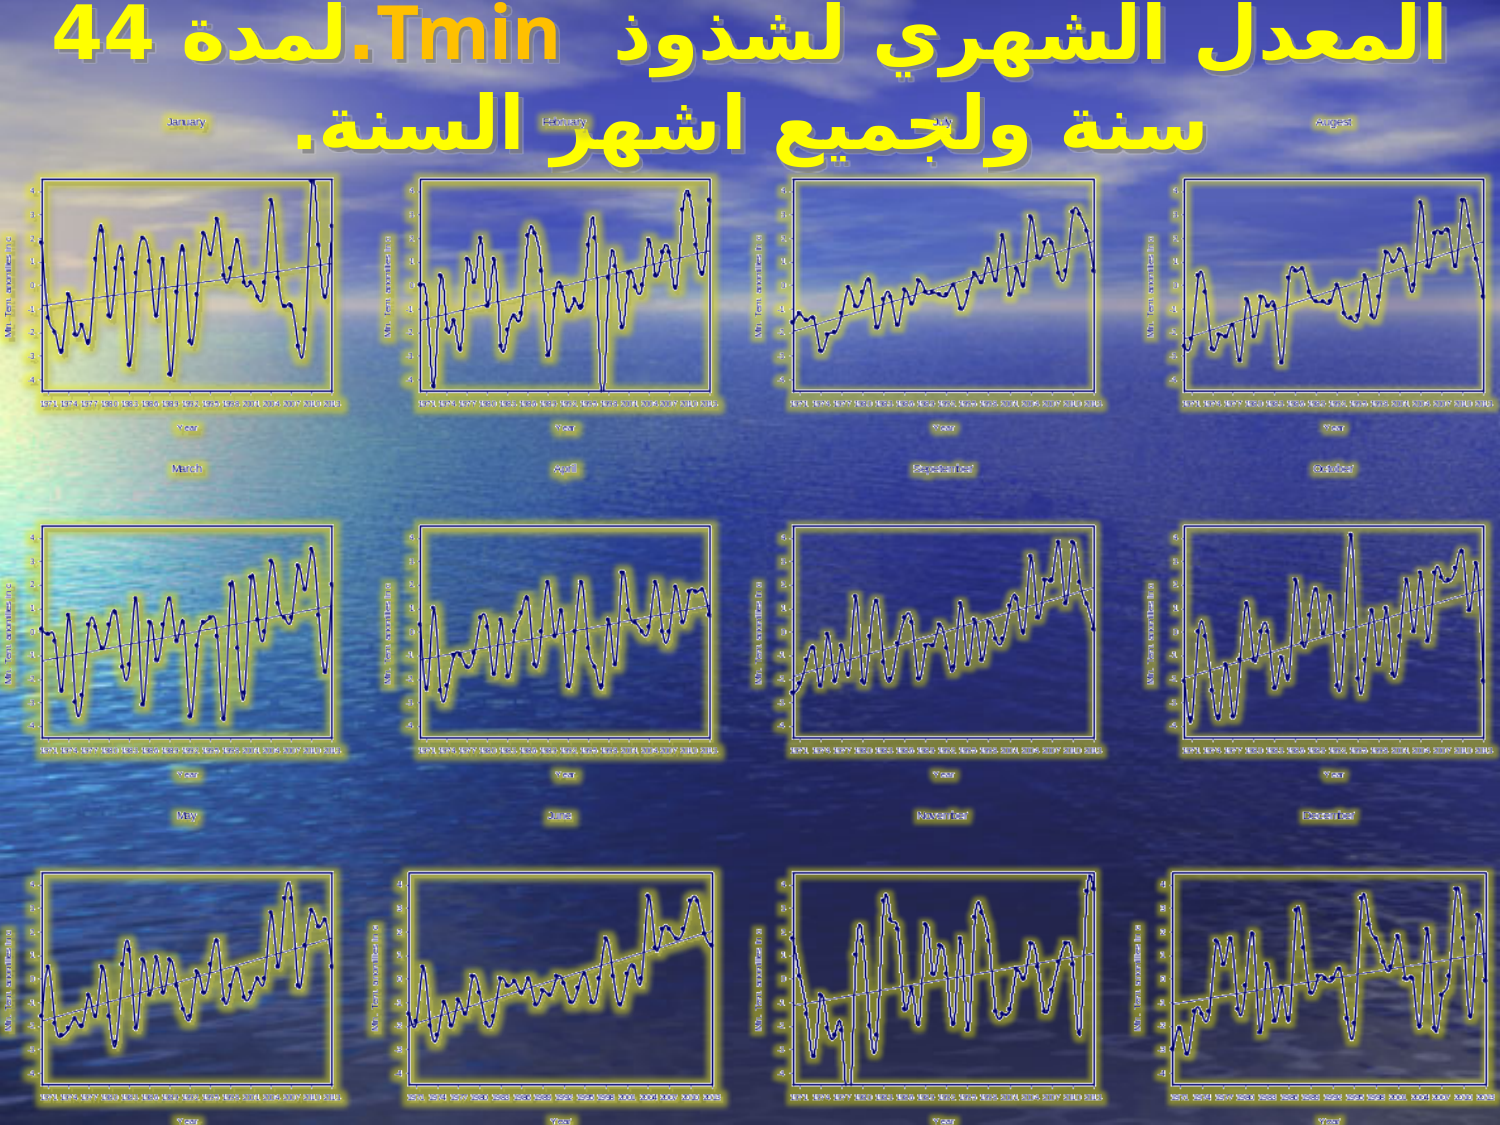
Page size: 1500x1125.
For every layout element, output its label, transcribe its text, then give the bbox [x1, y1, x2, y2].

picture [749, 112, 1500, 1125]
title المعدل الشهري لشذوذ Tmin.لمدة 44 سنة ولجميع اشهر السنة. [0, 0, 1500, 110]
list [0, 112, 747, 1125]
